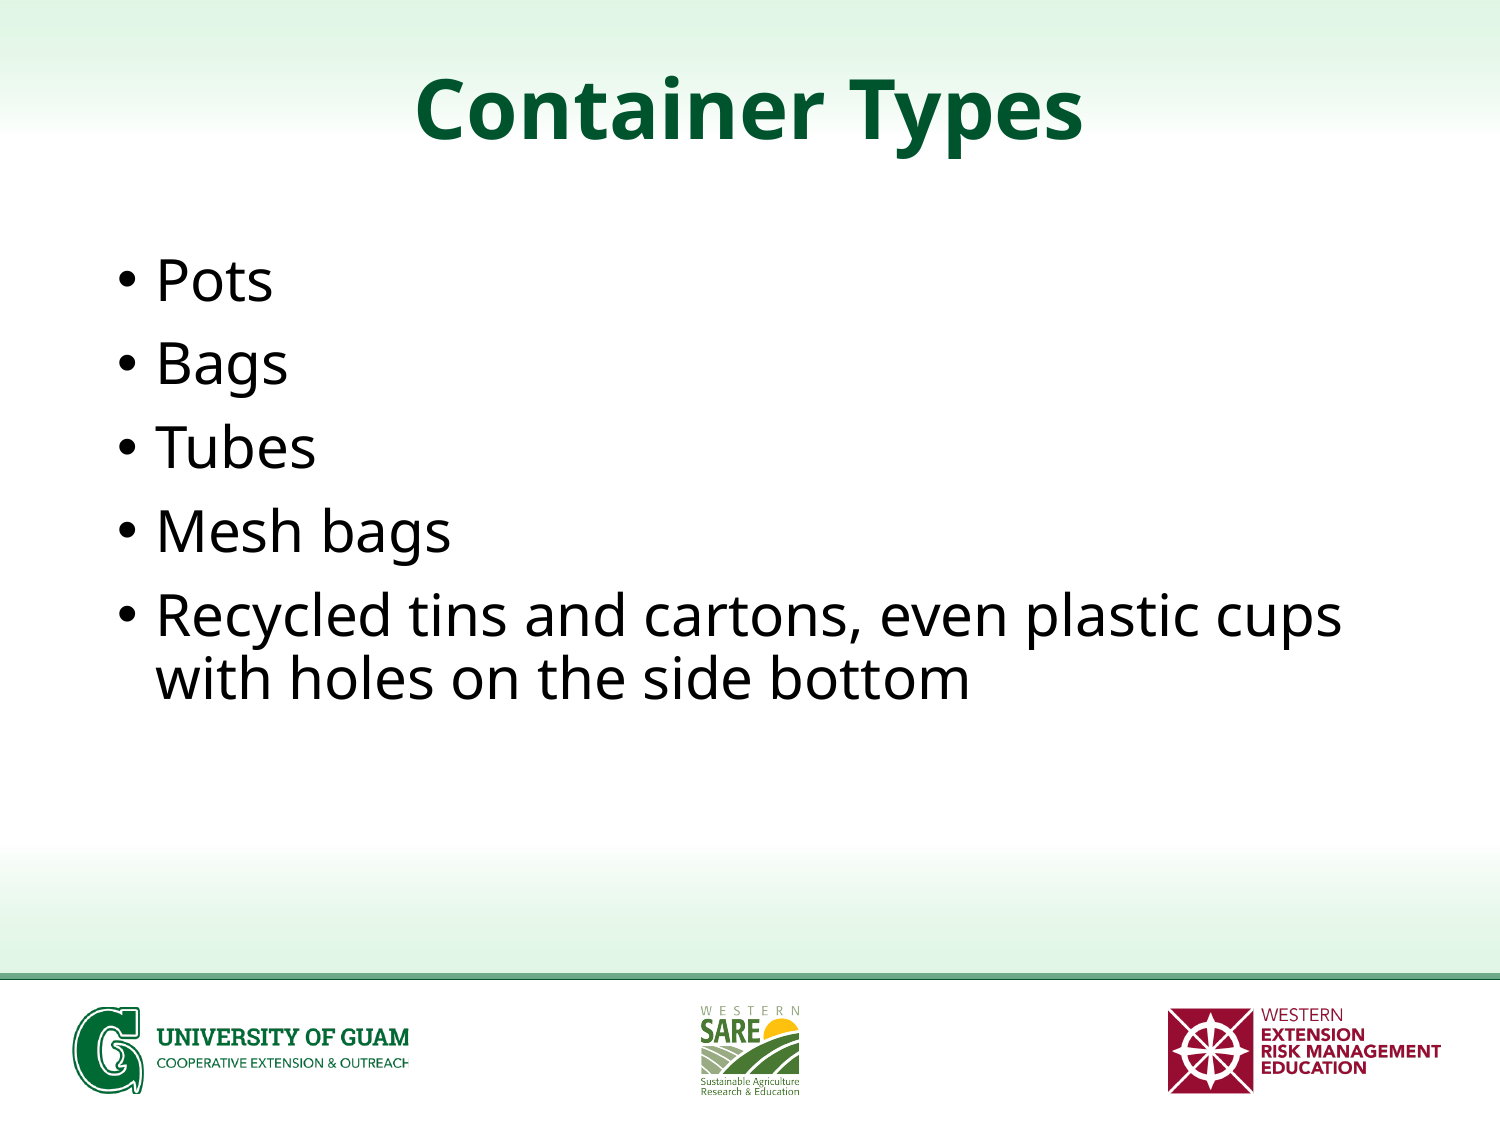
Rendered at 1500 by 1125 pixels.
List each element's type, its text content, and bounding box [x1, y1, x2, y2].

picture [689, 994, 811, 1107]
picture [1168, 1008, 1441, 1094]
title Container Types [103, 59, 1397, 243]
list Pots Bags Tubes Mesh bags Recycled tins and cartons, even plastic cups with holes on the side bottom [103, 243, 1397, 957]
